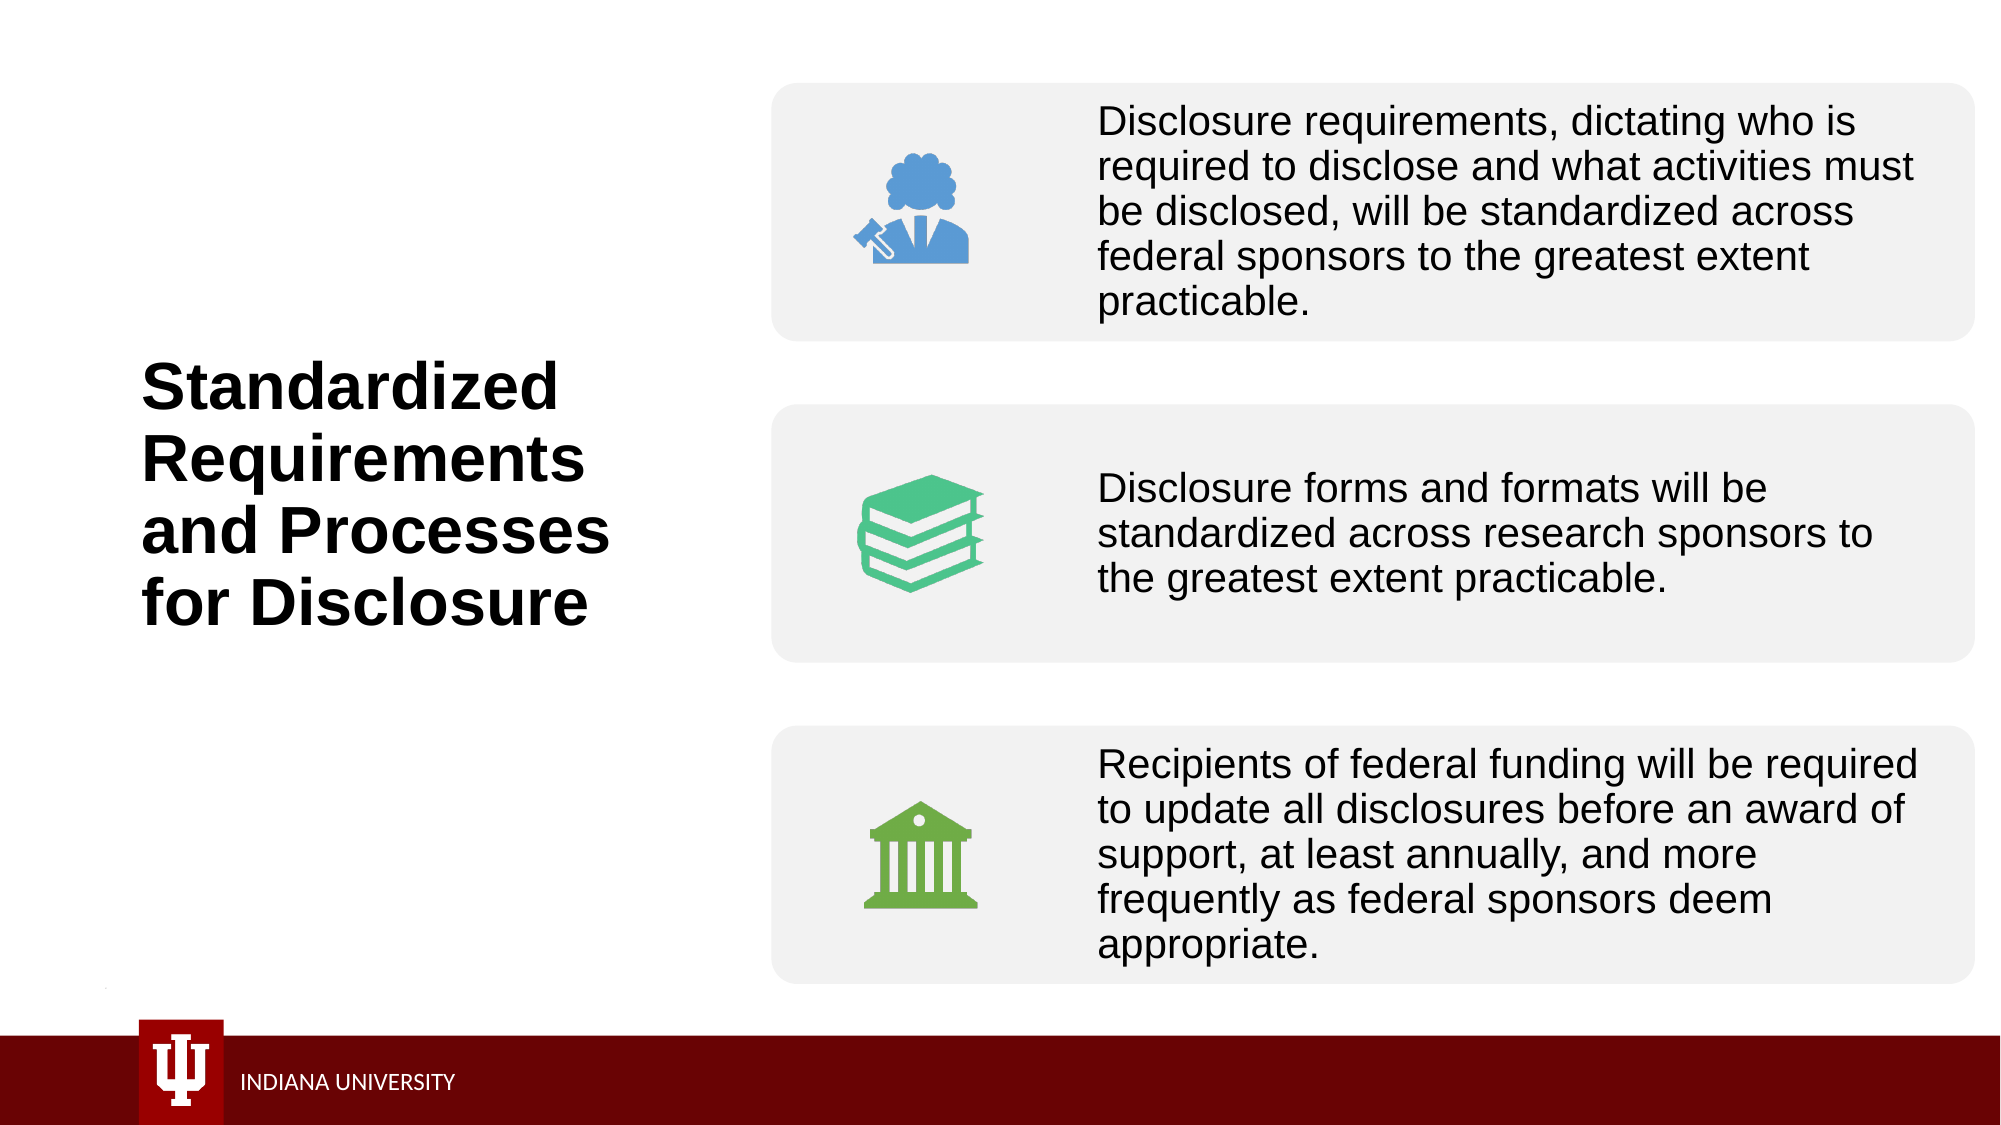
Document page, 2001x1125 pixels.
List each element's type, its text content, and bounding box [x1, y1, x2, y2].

picture [105, 987, 256, 1125]
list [771, 82, 1975, 986]
title Standardized Requirements and Processes for Disclosure [126, 39, 681, 953]
